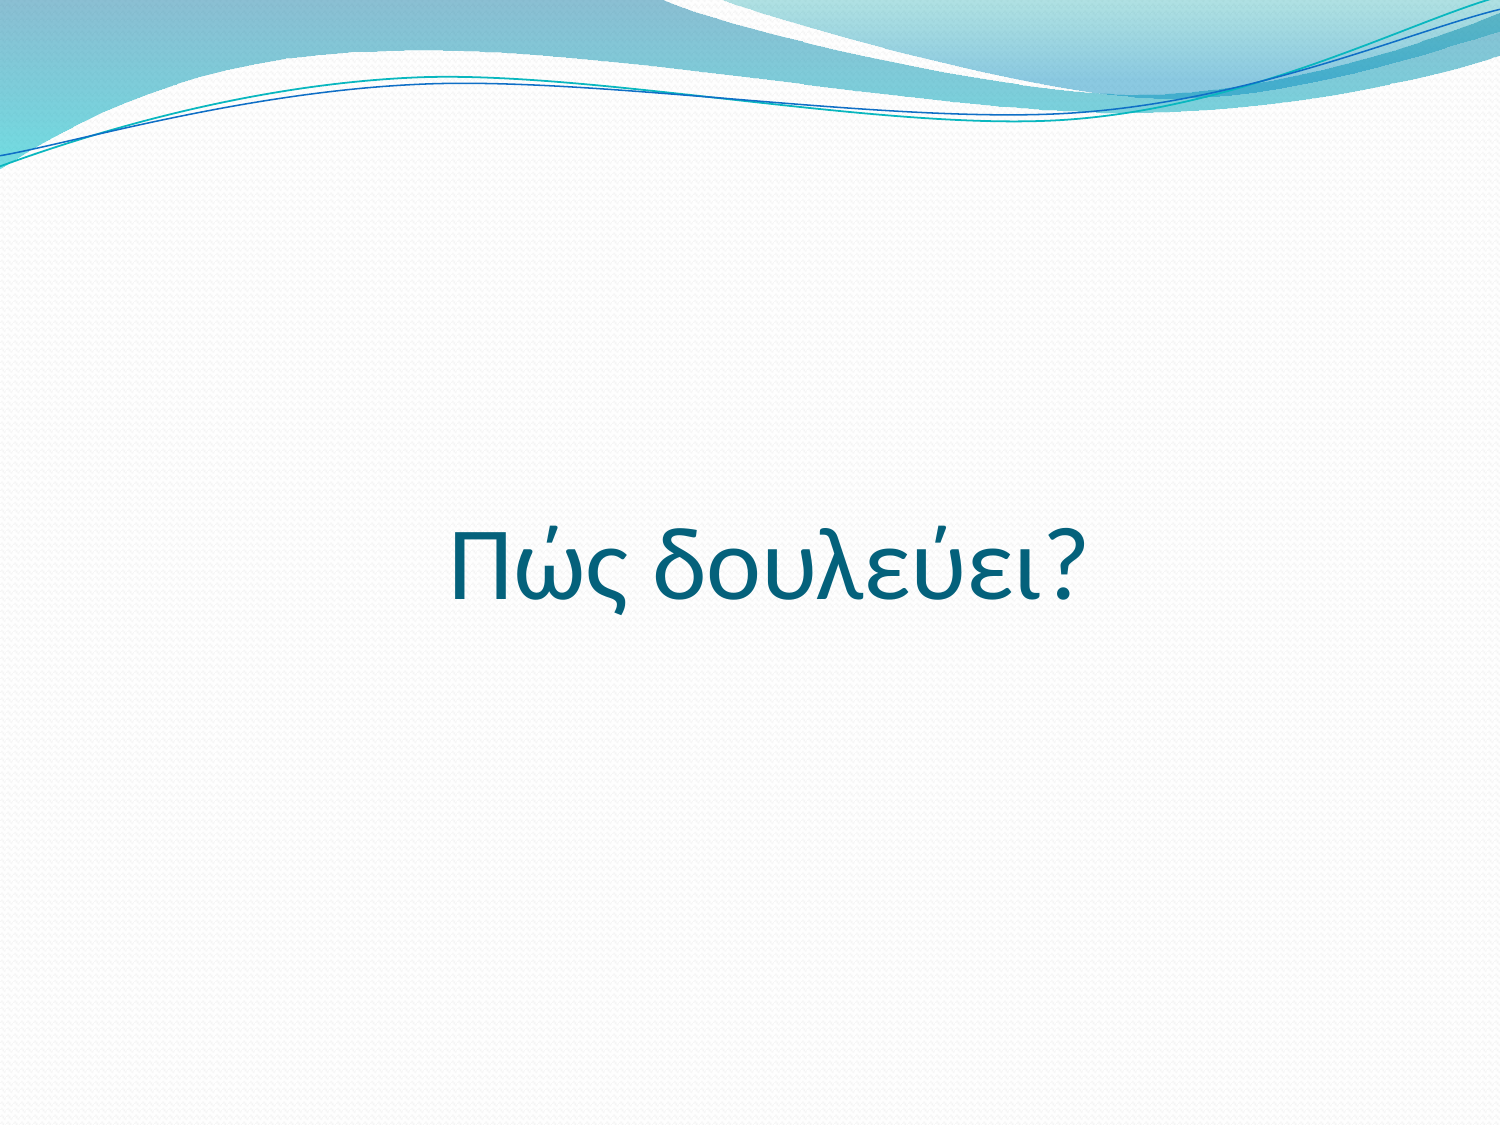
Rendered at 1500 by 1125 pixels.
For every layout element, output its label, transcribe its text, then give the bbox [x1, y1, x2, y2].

title Πώς δουλεύει? [88, 432, 1451, 621]
